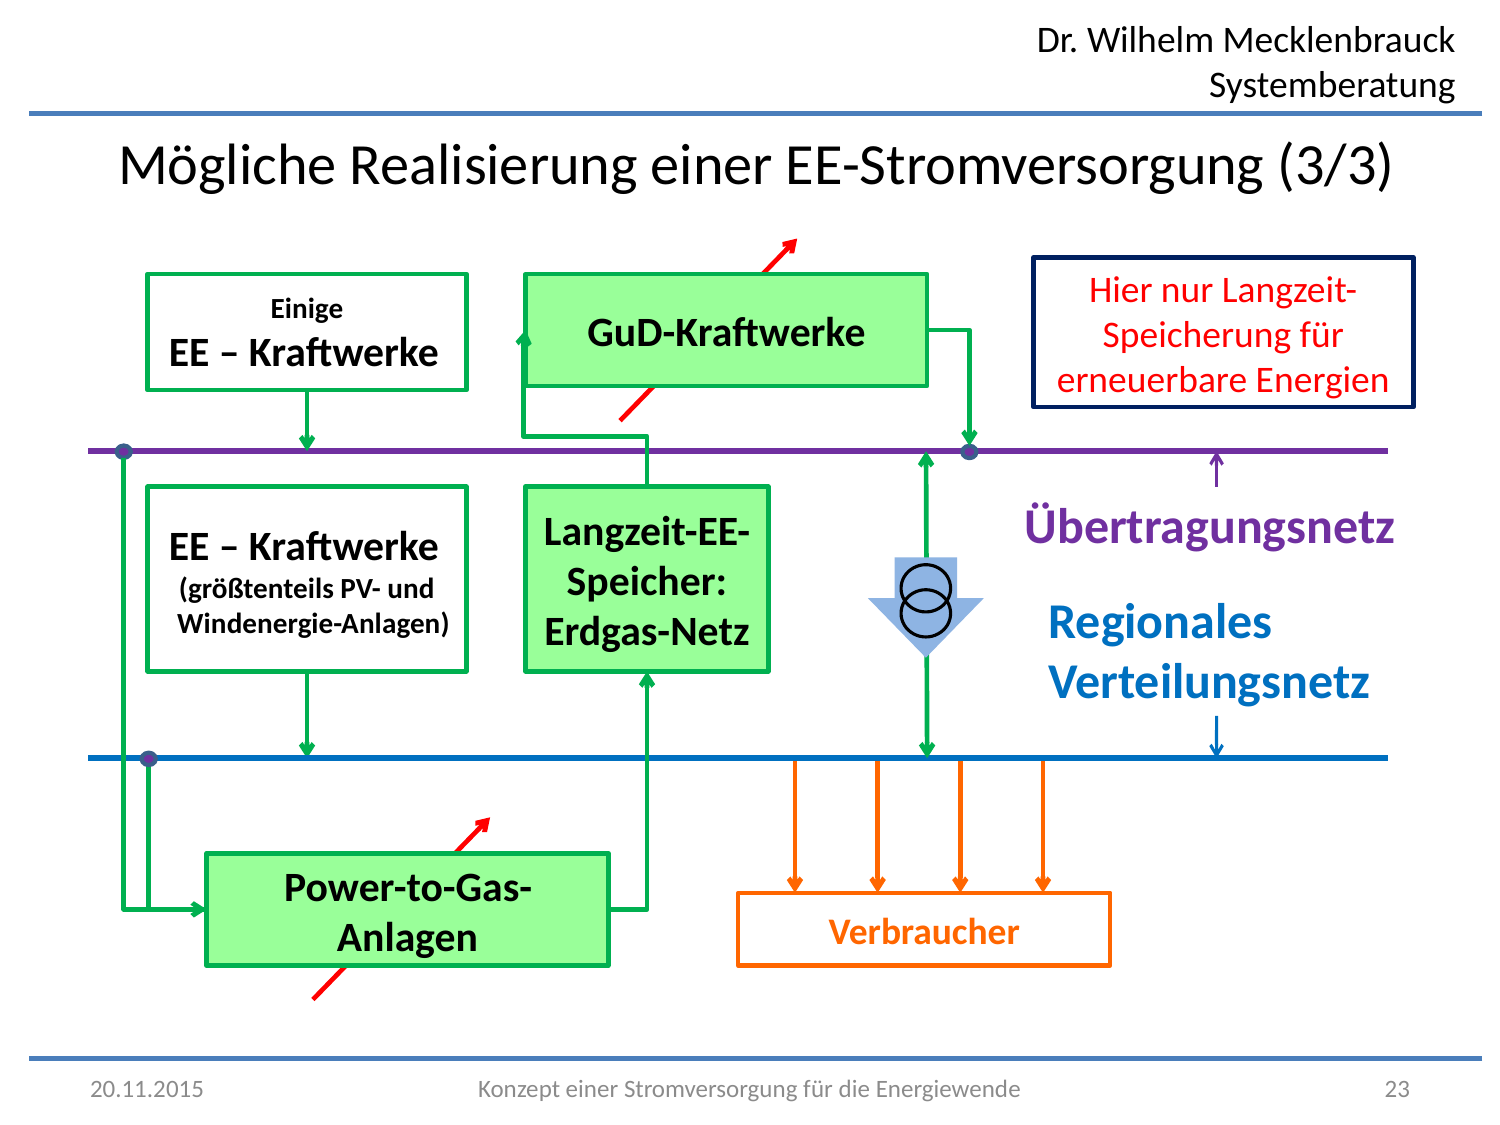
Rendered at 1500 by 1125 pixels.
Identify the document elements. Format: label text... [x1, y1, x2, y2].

footer Konzept einer Stromversorgung für die Energiewende [407, 1057, 1093, 1118]
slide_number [75, 1057, 384, 1118]
text_box Mögliche Realisierung einer EE-Stromversorgung (3/3) [64, 113, 1449, 209]
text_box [88, 238, 1424, 1000]
slide_number 23 [1116, 1057, 1425, 1118]
